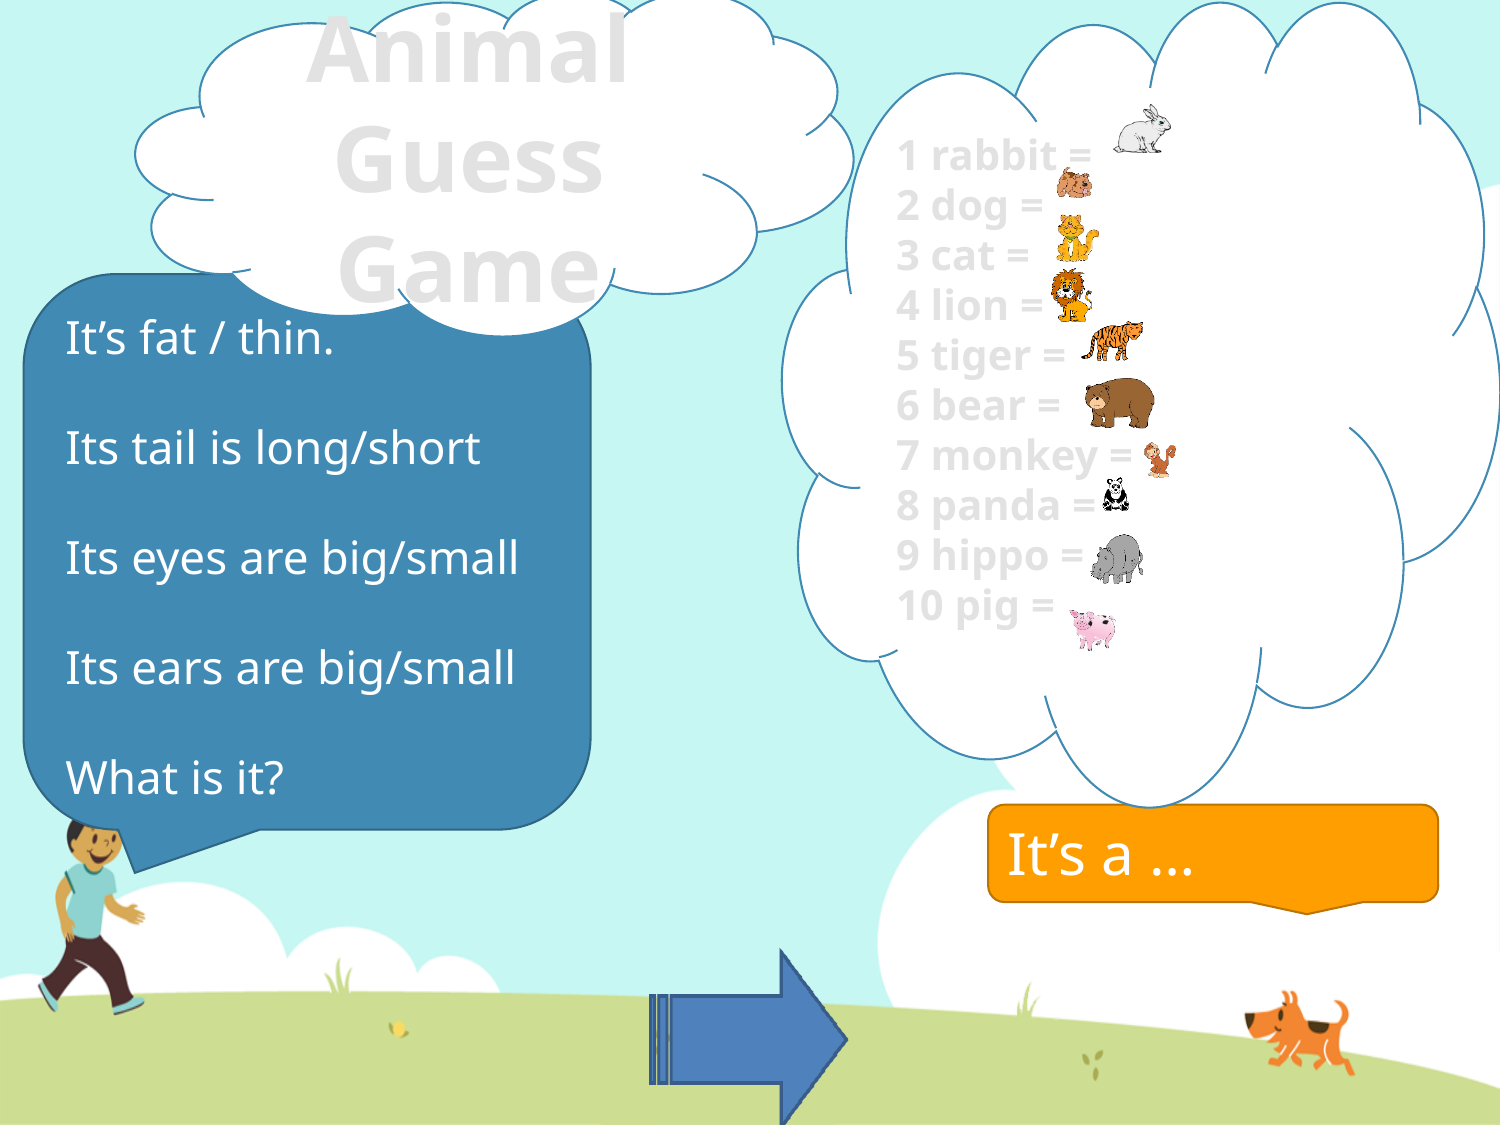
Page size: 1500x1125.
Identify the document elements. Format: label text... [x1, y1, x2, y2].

text_box Animal Guess Game [134, 0, 855, 338]
picture [1113, 104, 1171, 153]
picture [1090, 534, 1143, 585]
picture [617, 0, 647, 9]
picture [1083, 376, 1155, 429]
picture [1056, 166, 1092, 198]
picture [1142, 441, 1178, 478]
picture [1102, 477, 1129, 511]
text_box It’s fat / thin. Its tail is long/short Its eyes are big/small Its ears are big/small What is it? [22, 273, 592, 875]
text_box 1 rabbit = 2 dog = 3 cat = 4 lion = 5 tiger = 6 bear = 7 monkey = 8 panda = 9 hippo = 10 pig = [780, 1, 1500, 809]
picture [1069, 609, 1116, 652]
text_box It’s a … [987, 803, 1440, 916]
picture [0, 0, 1500, 1125]
picture [1051, 268, 1143, 361]
picture [1056, 214, 1099, 262]
